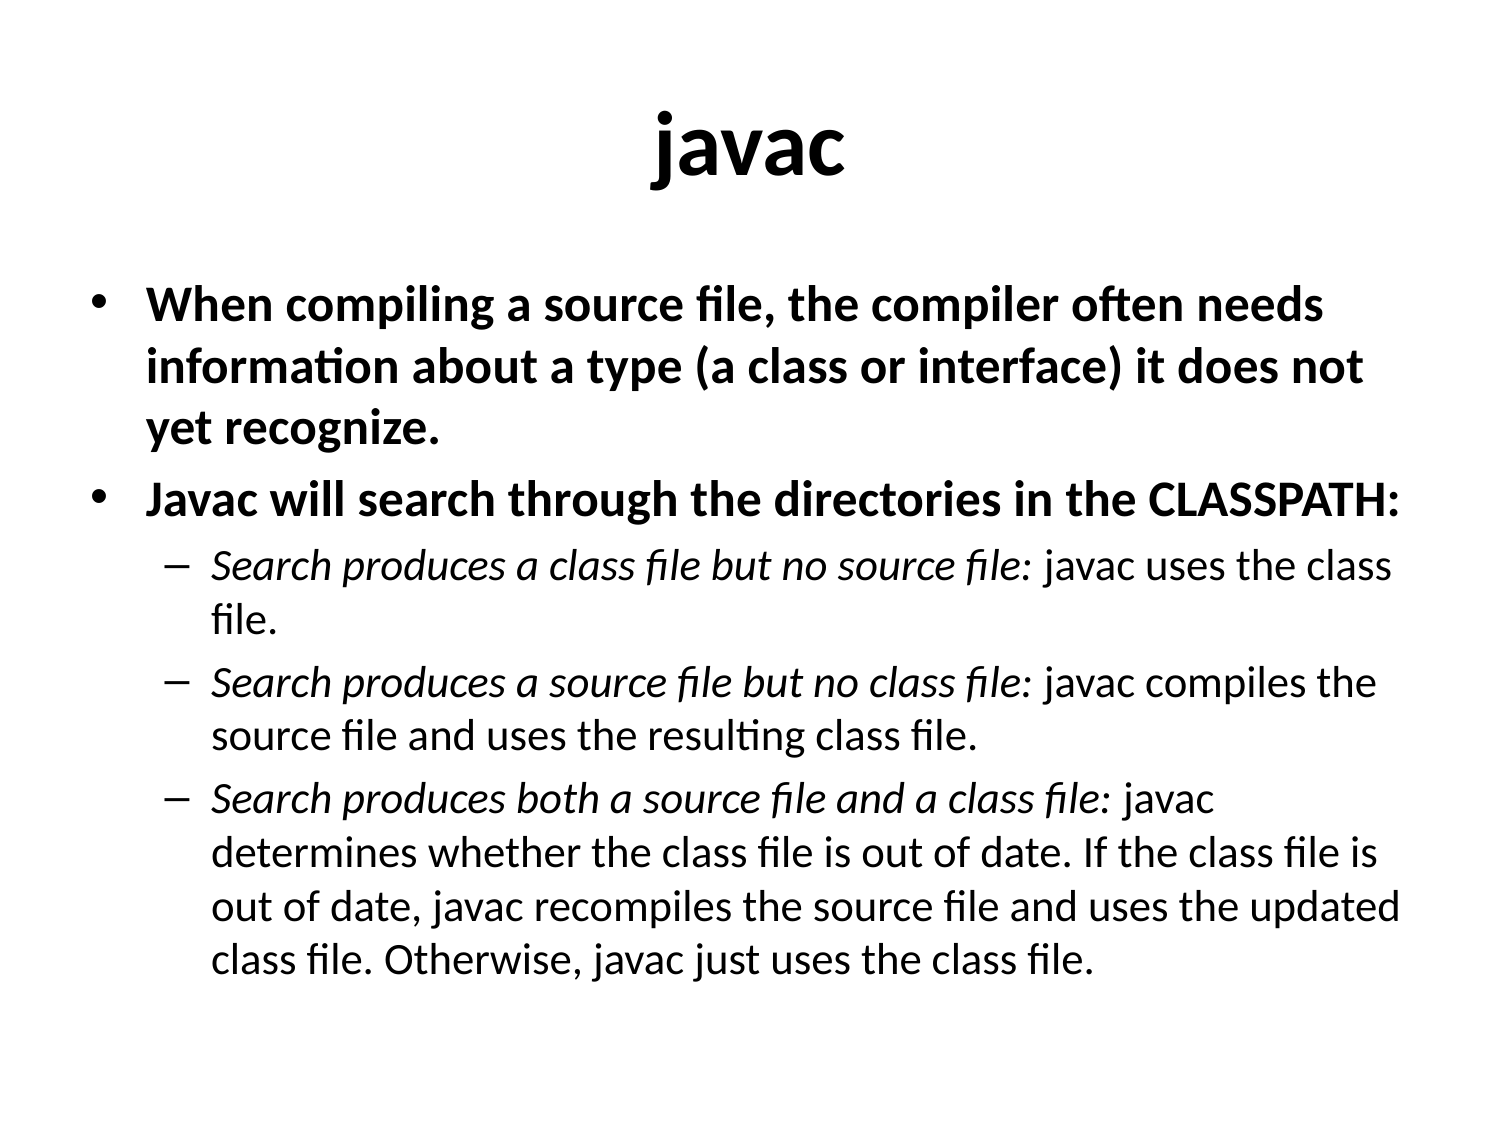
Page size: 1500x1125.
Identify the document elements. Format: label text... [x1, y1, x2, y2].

title javac [75, 45, 1425, 233]
list When compiling a source file, the compiler often needs information about a type (a class or interface) it does not yet recognize. Javac will search through the directories in the CLASSPATH: Search produces a class file but no source file: javac uses the class file. Search produces a source file but no class file: javac compiles the source file and uses the resulting class file. Search produces both a source file and a class file: javac determines whether the class file is out of date. If the class file is out of date, javac recompiles the source file and uses the updated class file. Otherwise, javac just uses the class file. [75, 262, 1425, 1005]
